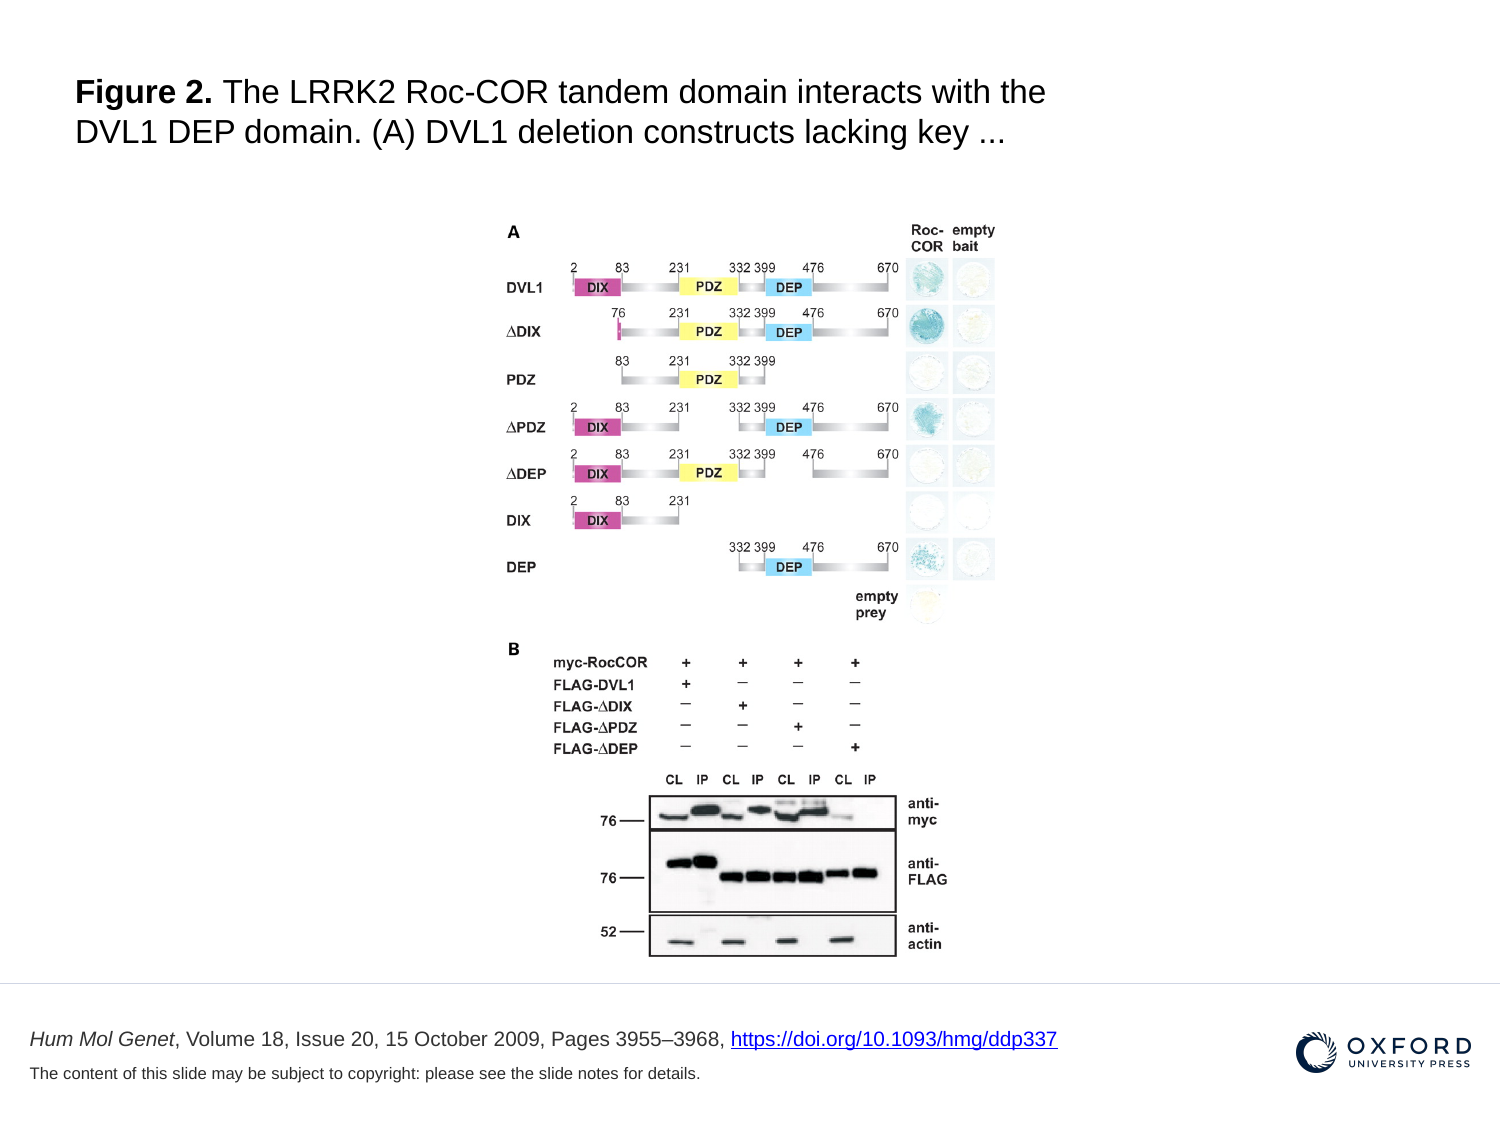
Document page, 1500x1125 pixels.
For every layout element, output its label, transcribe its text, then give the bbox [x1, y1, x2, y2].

footer Hum Mol Genet, Volume 18, Issue 20, 15 October 2009, Pages 3955–3968, https://doi.org/10.1093/hmg/ddp337 The content of this slide may be subject to copyright: please see the slide notes for details. [0, 983, 1260, 1125]
title Figure 2. The LRRK2 Roc-COR tandem domain interacts with the DVL1 DEP domain. (A) DVL1 deletion constructs lacking key ... [75, 69, 1078, 171]
picture [506, 224, 995, 957]
picture [1296, 1032, 1471, 1073]
